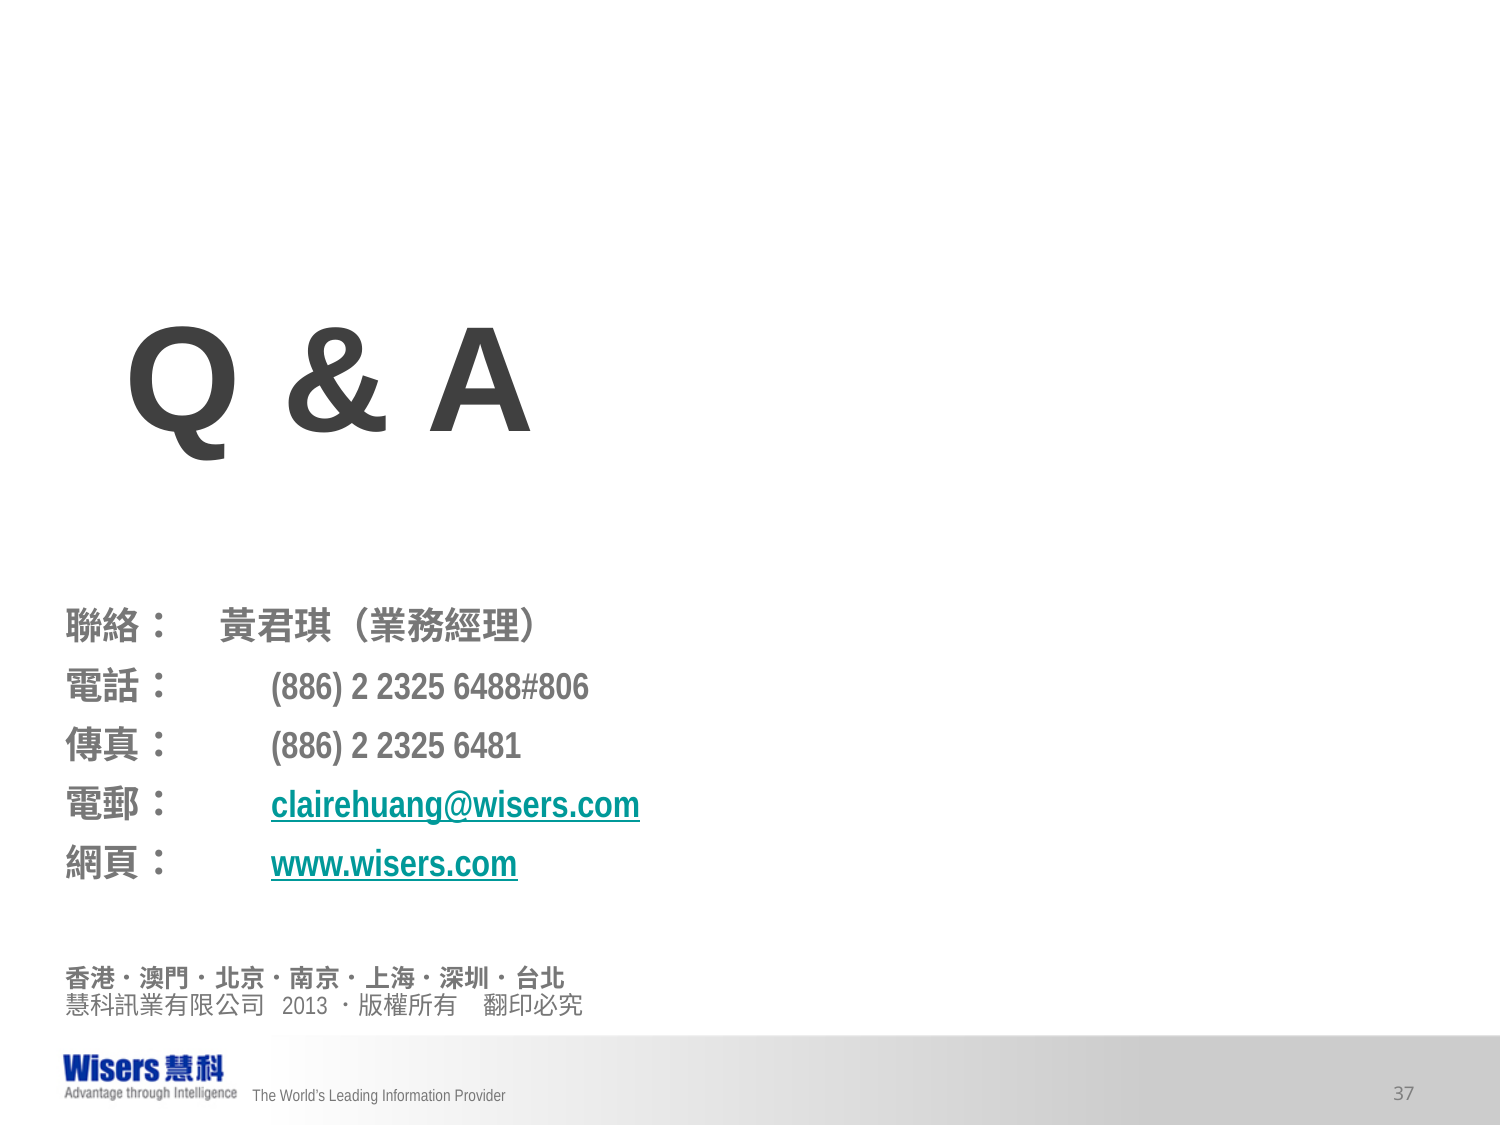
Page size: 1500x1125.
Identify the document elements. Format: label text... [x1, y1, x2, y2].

picture [0, 1029, 1500, 1125]
list 聯絡： 黃君琪（業務經理） 電話： (886) 2 2325 6488#806 傳真： (886) 2 2325 6481 電郵： clairehuang@wisers.com 網頁： www.wisers.com 香港．澳門．北京．南京．上海．深圳．台北 慧科訊業有限公司 2013．版權所有 翻印必究 [49, 599, 1201, 1063]
title Q & A [87, 299, 1363, 443]
